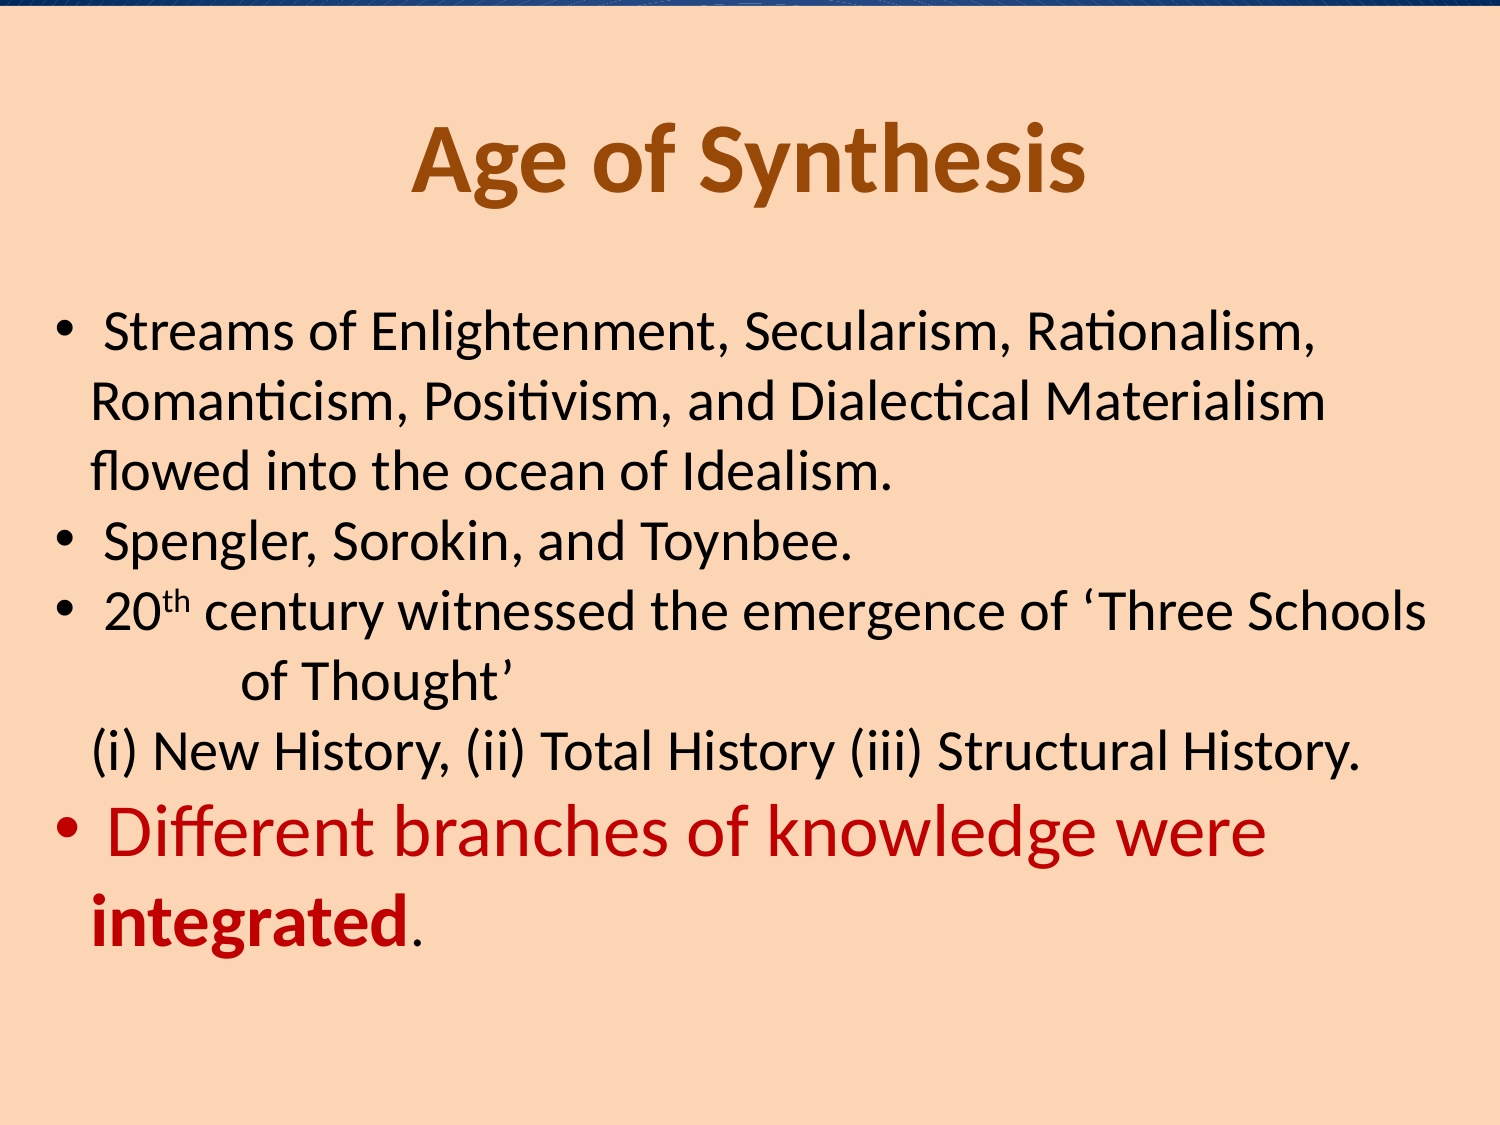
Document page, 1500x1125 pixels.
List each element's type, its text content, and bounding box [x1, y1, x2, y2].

text_box Age of Synthesis Streams of Enlightenment, Secularism, Rationalism, Romanticism, Positivism, and Dialectical Materialism flowed into the ocean of Idealism. Spengler, Sorokin, and Toynbee. 20th century witnessed the emergence of ‘Three Schools of Thought’ (i) New History, (ii) Total History (iii) Structural History. Different branches of knowledge were integrated. [0, 5, 1500, 1125]
